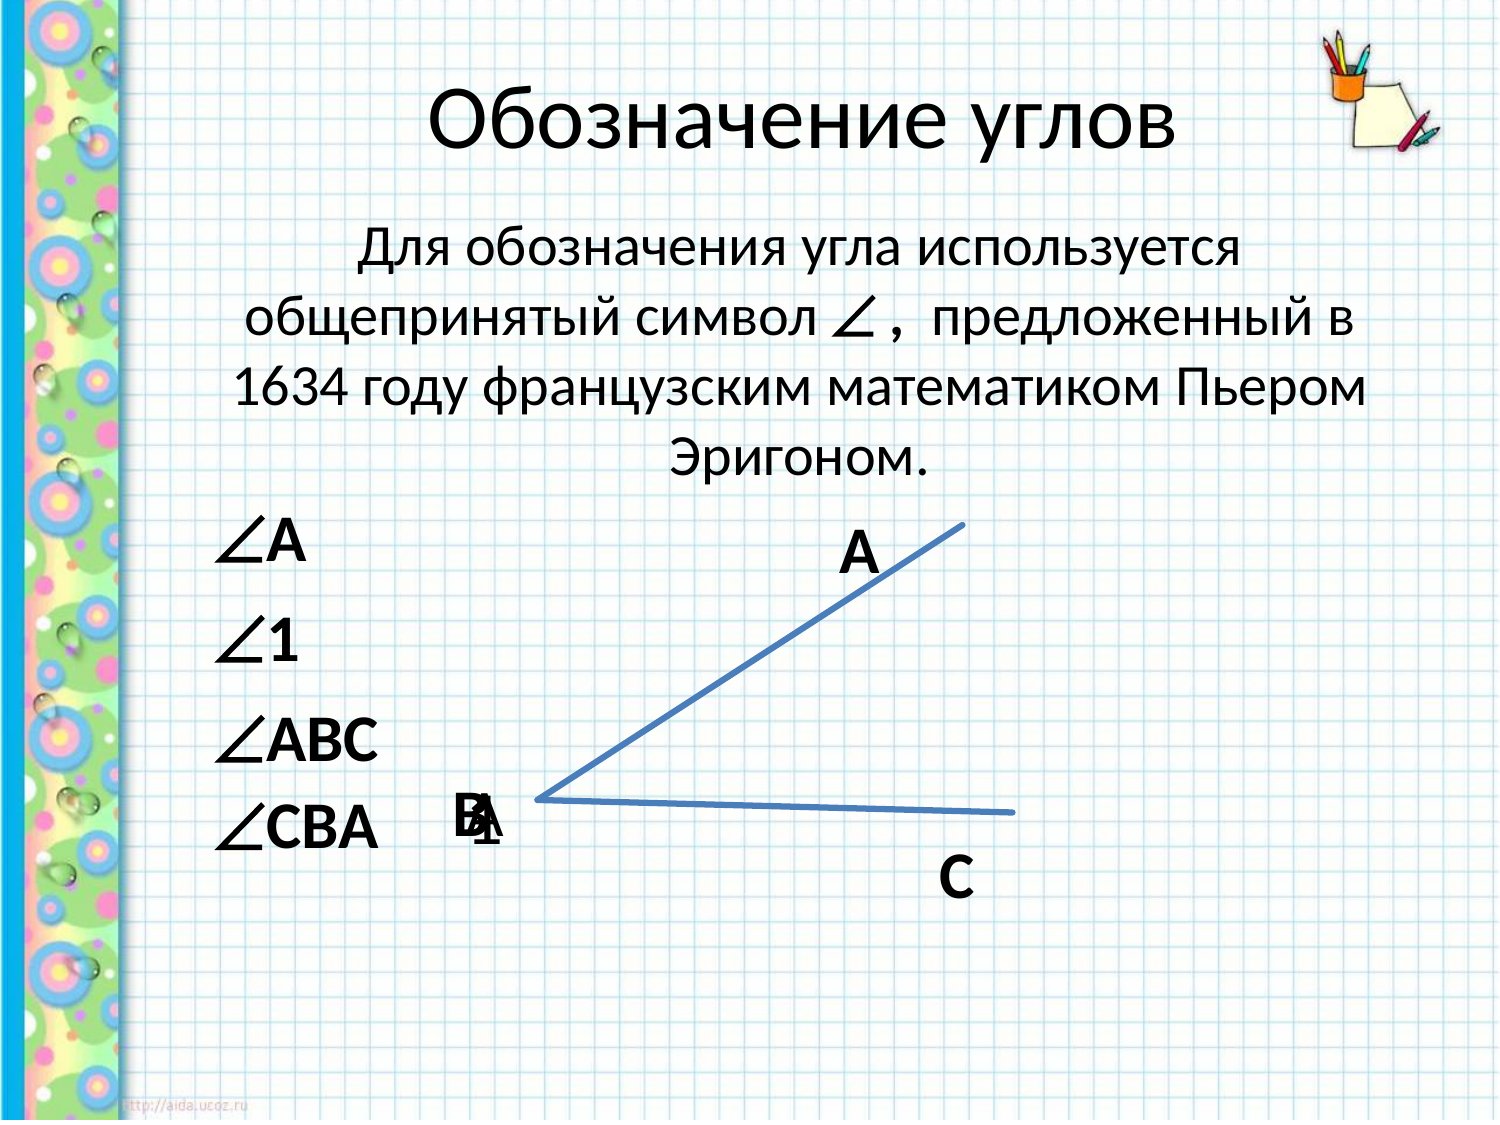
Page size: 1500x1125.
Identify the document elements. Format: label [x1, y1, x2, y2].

text_box [537, 799, 1013, 813]
text_box [537, 524, 963, 799]
picture [20, 0, 1500, 1121]
